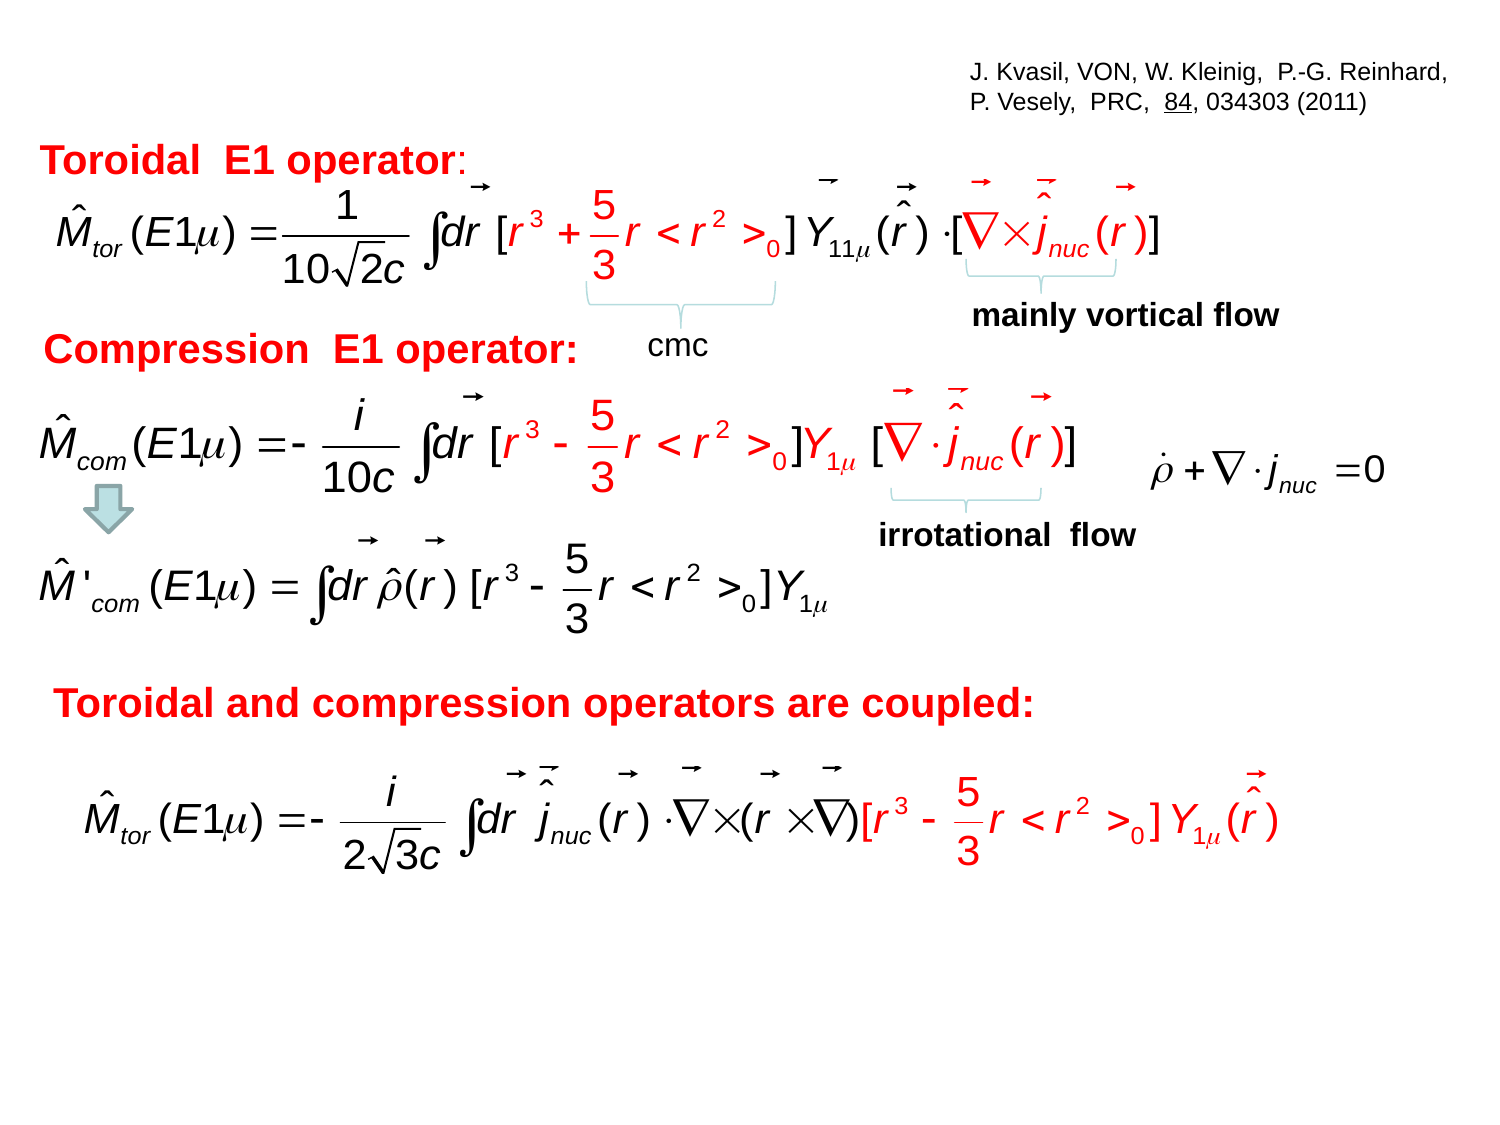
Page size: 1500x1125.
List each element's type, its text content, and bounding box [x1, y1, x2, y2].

text_box Toroidal E1 operator: [24, 125, 483, 179]
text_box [78, 766, 1286, 883]
text_box Toroidal and compression operators are coupled: [38, 668, 1062, 734]
text_box J. Kvasil, VON, W. Kleinig, P.-G. Reinhard, P. Vesely, PRC, 84, 034303 (2011) [955, 48, 1482, 123]
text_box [26, 179, 1392, 644]
